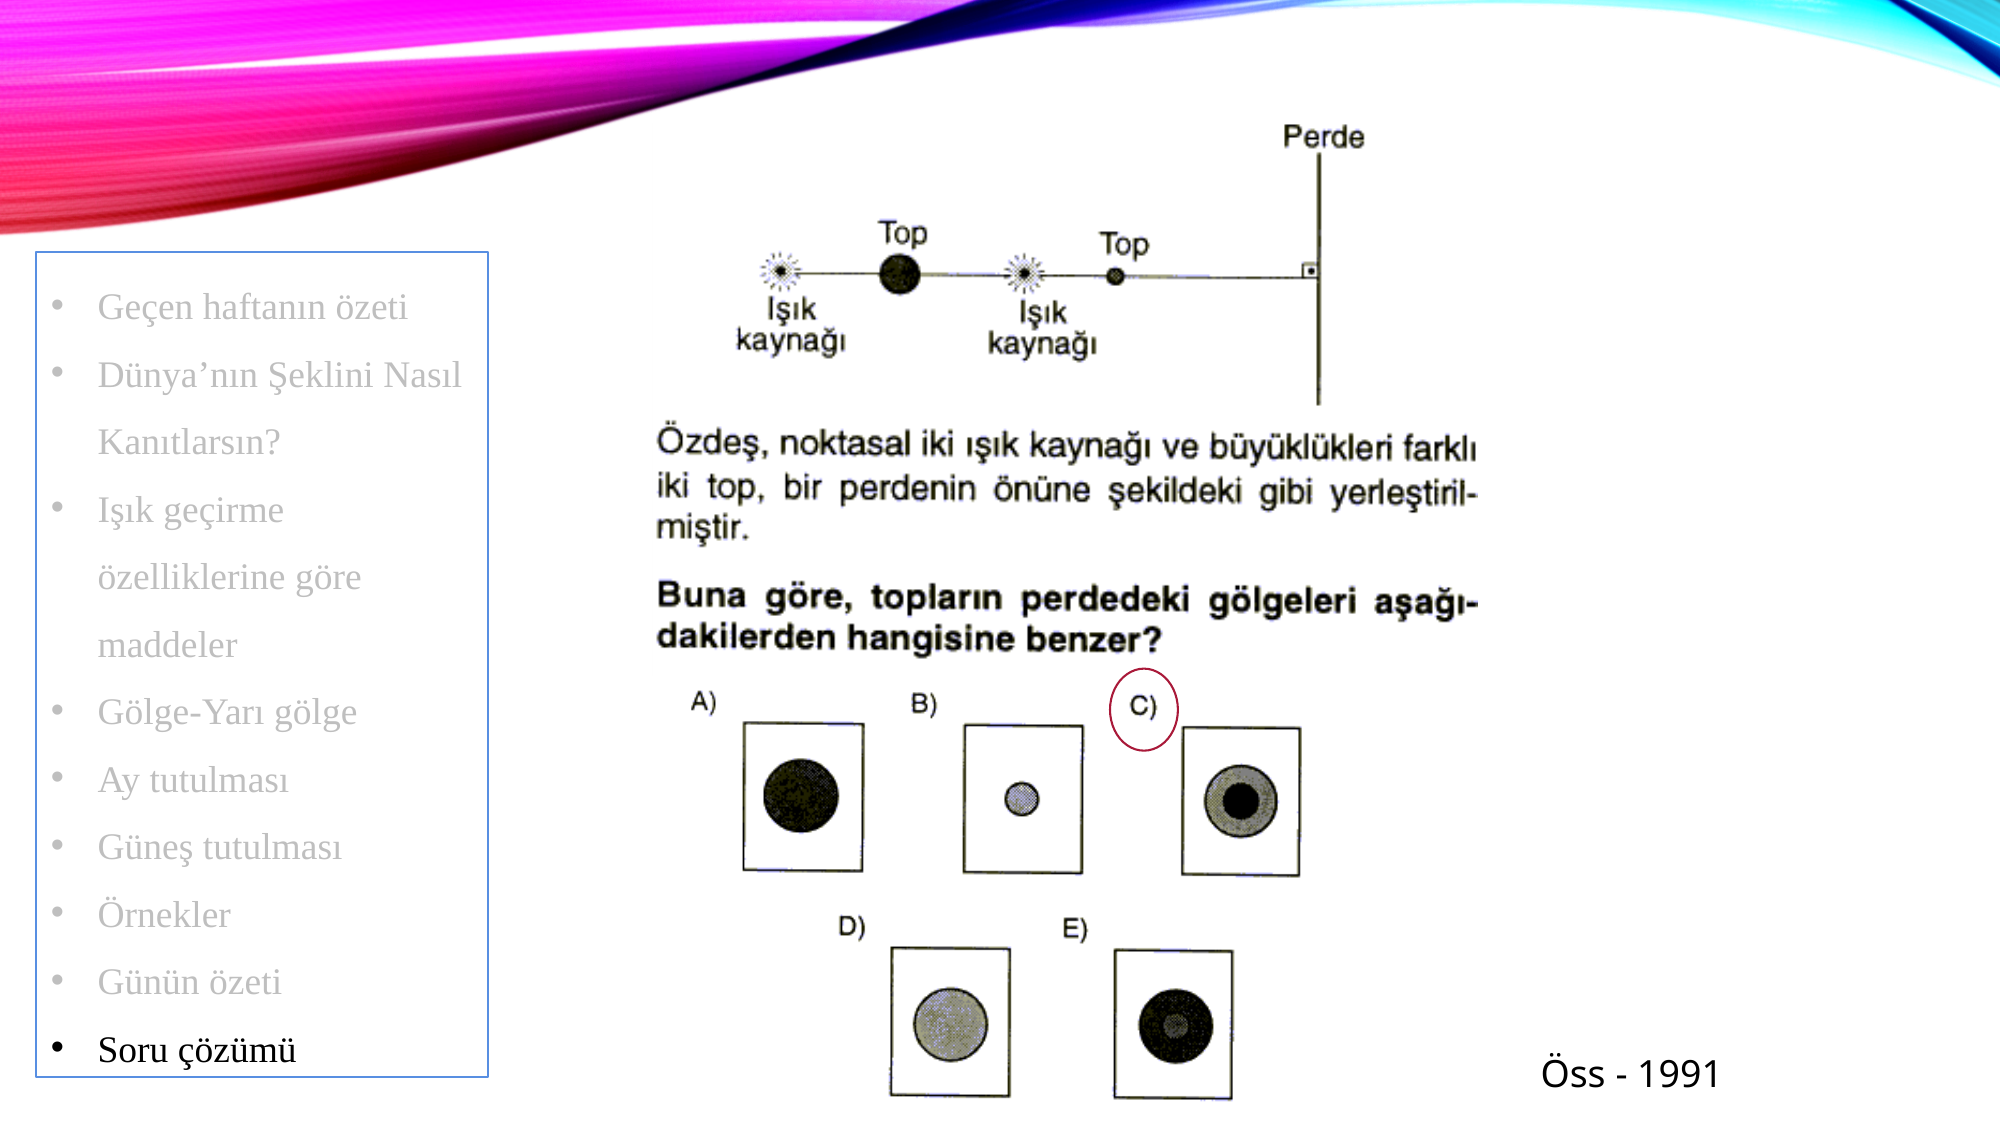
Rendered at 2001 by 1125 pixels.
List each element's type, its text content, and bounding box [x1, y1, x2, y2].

text_box Öss - 1991 [1525, 1042, 1742, 1102]
picture [0, 0, 2000, 1103]
text_box Geçen haftanın özeti Dünya’nın Şeklini Nasıl Kanıtlarsın? Işık geçirme özelliklerine göre maddeler Gölge-Yarı gölge Ay tutulması Güneş tutulması Örnekler Günün özeti Soru çözümü [35, 251, 489, 1078]
picture [1910, 0, 2000, 45]
picture [1890, 0, 2000, 75]
